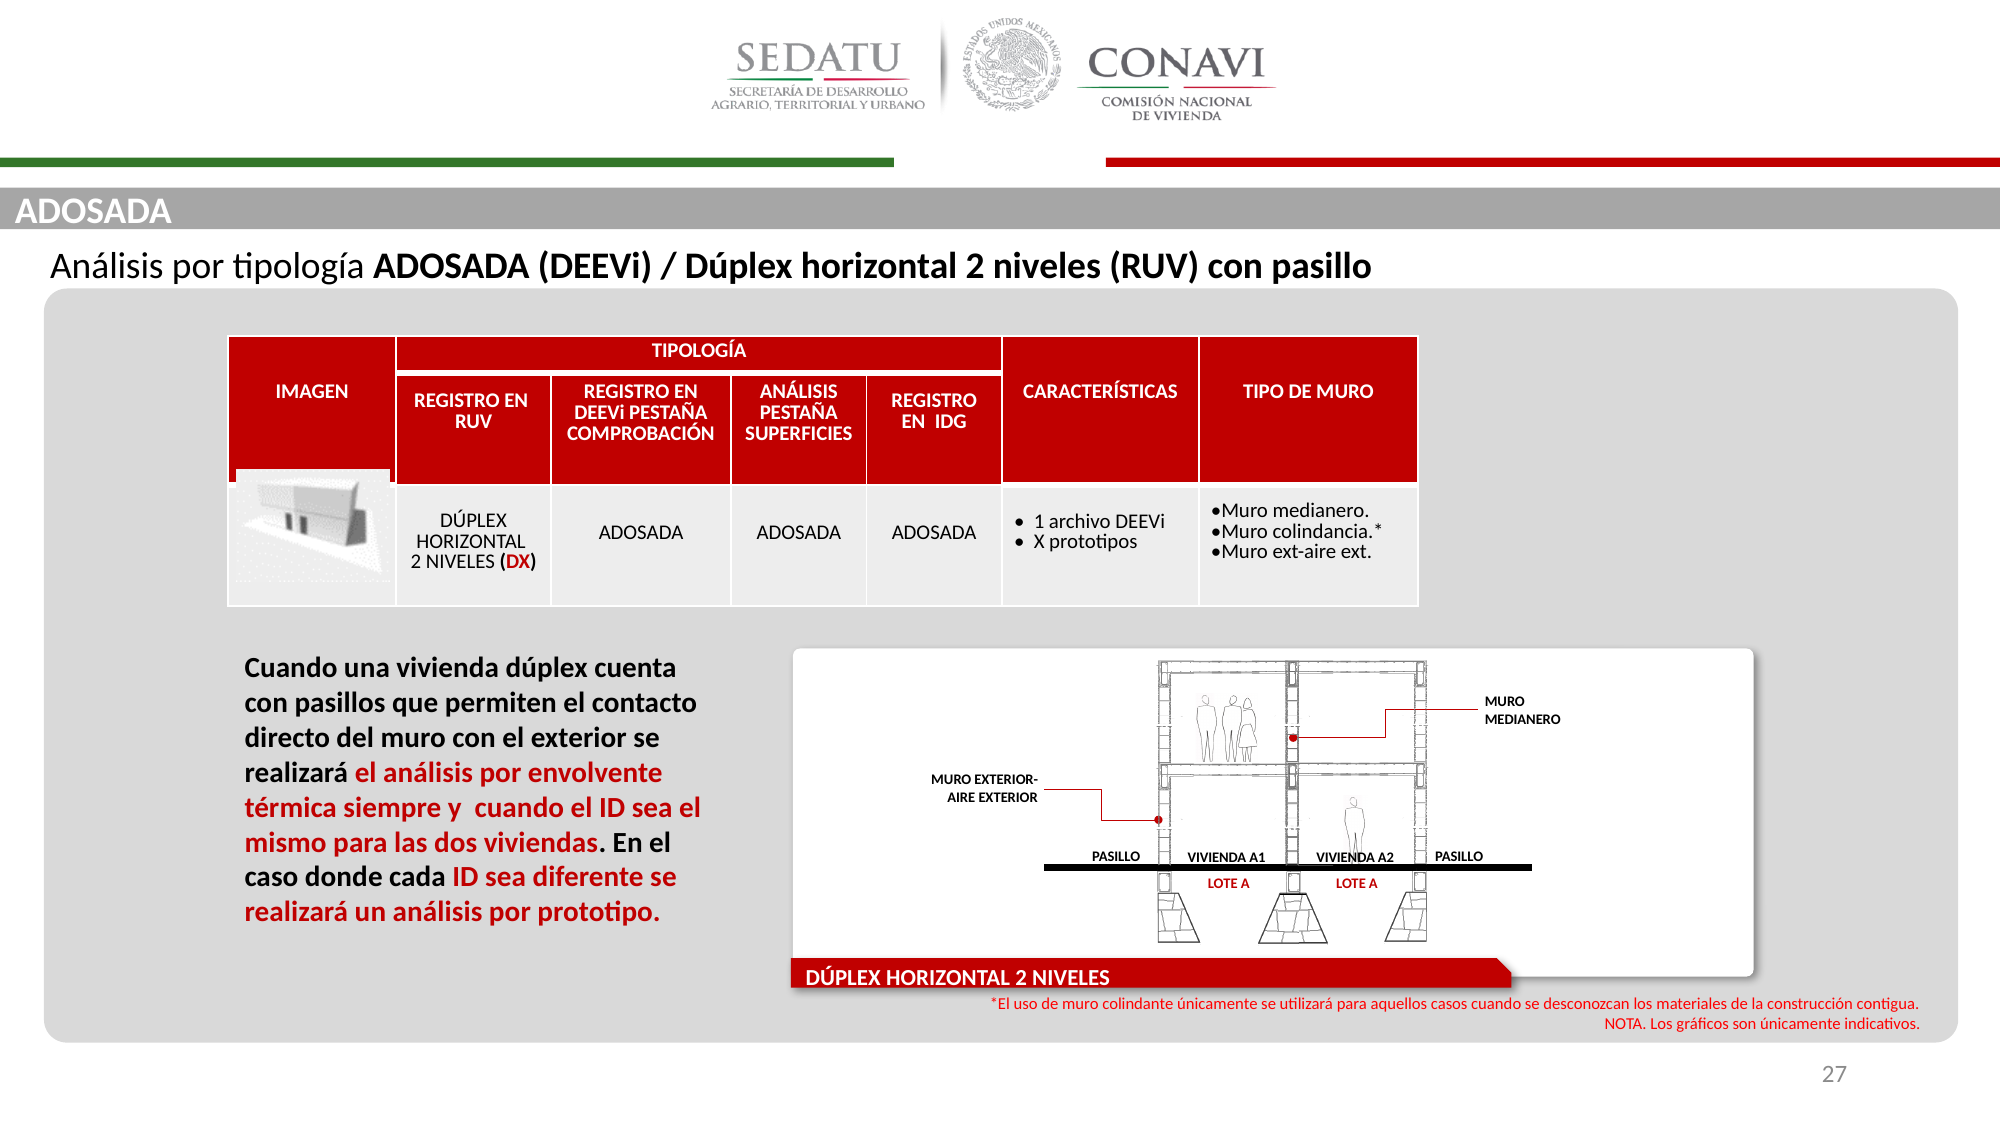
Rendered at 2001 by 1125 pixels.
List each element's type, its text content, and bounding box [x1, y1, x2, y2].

table_cell •Muro medianero. •Muro colindancia.* •Muro ext-aire ext. [1200, 488, 1417, 605]
text_box Análisis por tipología ADOSADA (DEEVi) / Dúplex horizontal 2 niveles (RUV) con pasillo [48, 238, 1459, 286]
table_cell REGISTRO EN DEEVi PESTAÑA COMPROBACIÓN [552, 376, 730, 484]
text_box [42, 287, 1960, 1044]
text_box ADOSADA [0, 187, 2000, 230]
table_cell REGISTRO EN IDG [867, 376, 1001, 484]
text_box *El uso de muro colindante únicamente se utilizará para aquellos casos cuando se desconozcan los materiales de la construcción contigua. NOTA. Los gráficos son únicamente indicativos. [965, 985, 1936, 1034]
table_header IMAGEN [229, 337, 395, 482]
table_cell ADOSADA [732, 486, 866, 605]
table_header CARACTERÍSTICAS [1003, 337, 1198, 482]
table_cell ANÁLISIS PESTAÑA SUPERFICIES [732, 376, 866, 484]
table_cell • 1 archivo DEEVi • X prototipos [1003, 488, 1198, 605]
table_cell ADOSADA [552, 486, 730, 605]
table_cell ADOSADA [867, 486, 1001, 605]
table_cell REGISTRO EN RUV [397, 376, 550, 484]
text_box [790, 648, 1754, 988]
picture [236, 469, 390, 582]
table_cell DÚPLEX HORIZONTAL 2 NIVELES (DX) [397, 486, 550, 605]
table_header TIPOLOGÍA [397, 337, 1001, 370]
table_cell [229, 488, 395, 605]
text_box Cuando una vivienda dúplex cuenta con pasillos que permiten el contacto directo del muro con el exterior se realizará el análisis por envolvente térmica siempre y cuando el ID sea el mismo para las dos viviendas. En el caso donde cada ID sea diferente se realizará un análisis por prototipo. [229, 640, 729, 797]
table_header TIPO DE MURO [1200, 337, 1417, 482]
picture [709, 12, 1289, 141]
slide_number 27 [1412, 1042, 1863, 1103]
